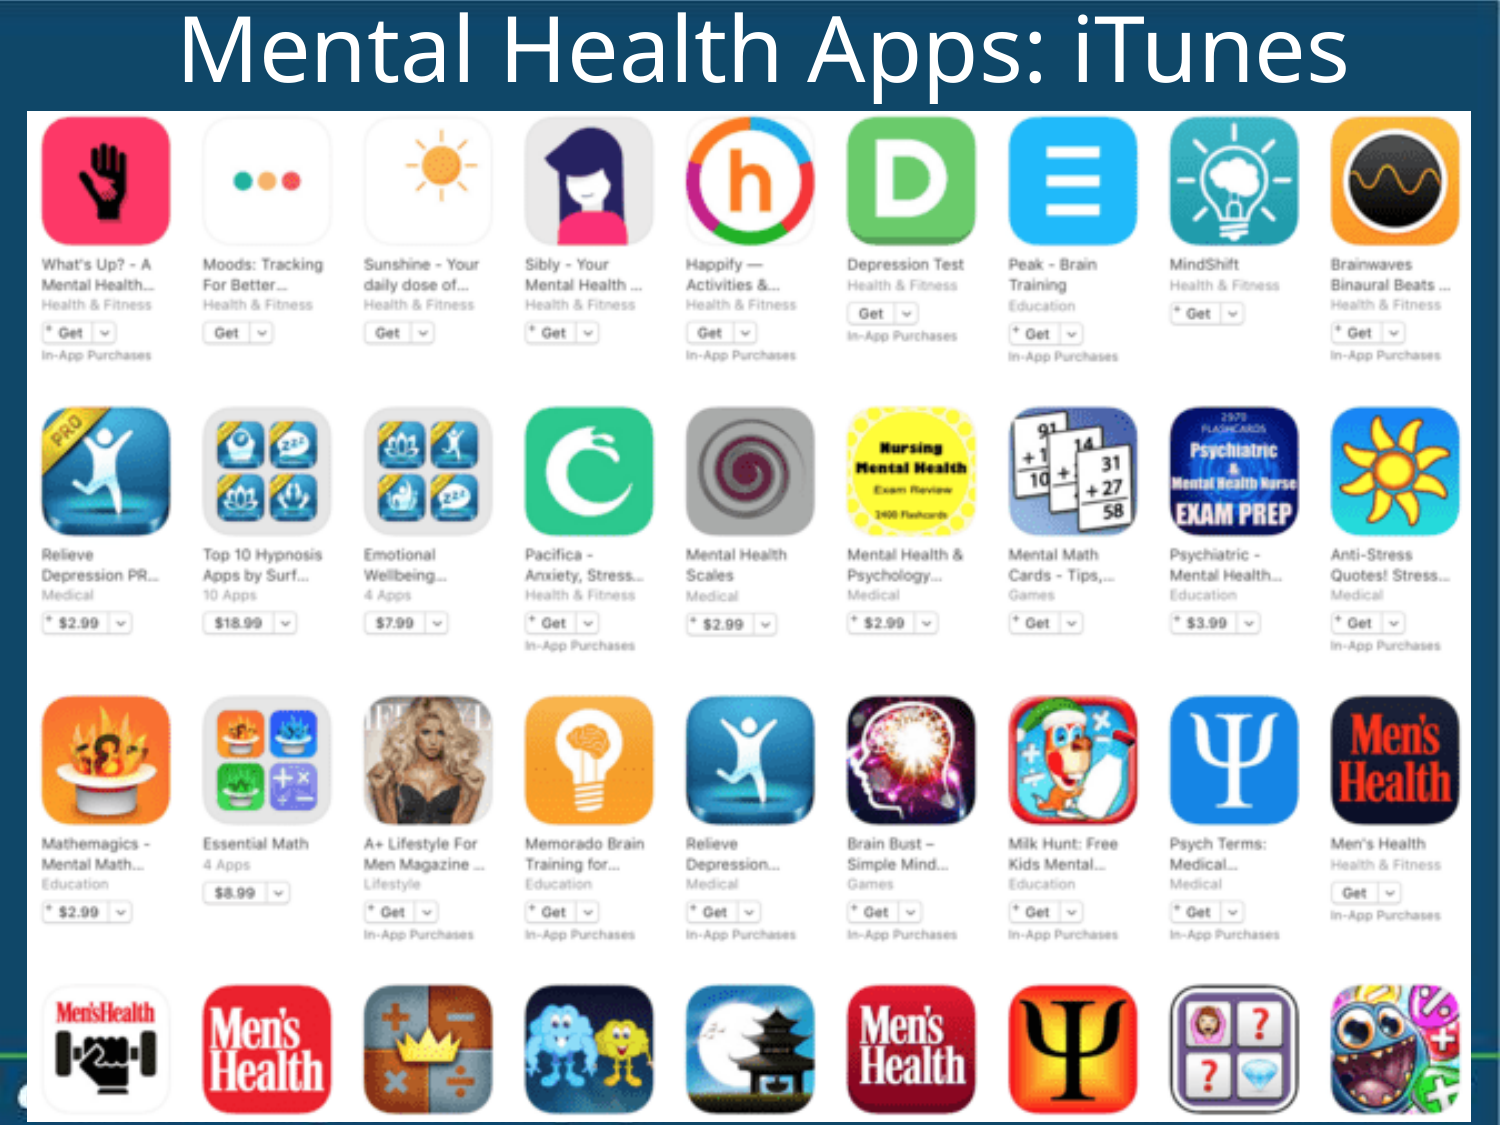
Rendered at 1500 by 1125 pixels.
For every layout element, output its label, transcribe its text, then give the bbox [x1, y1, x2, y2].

picture [0, 0, 1500, 1125]
title Mental Health Apps: iTunes [161, 0, 1455, 111]
